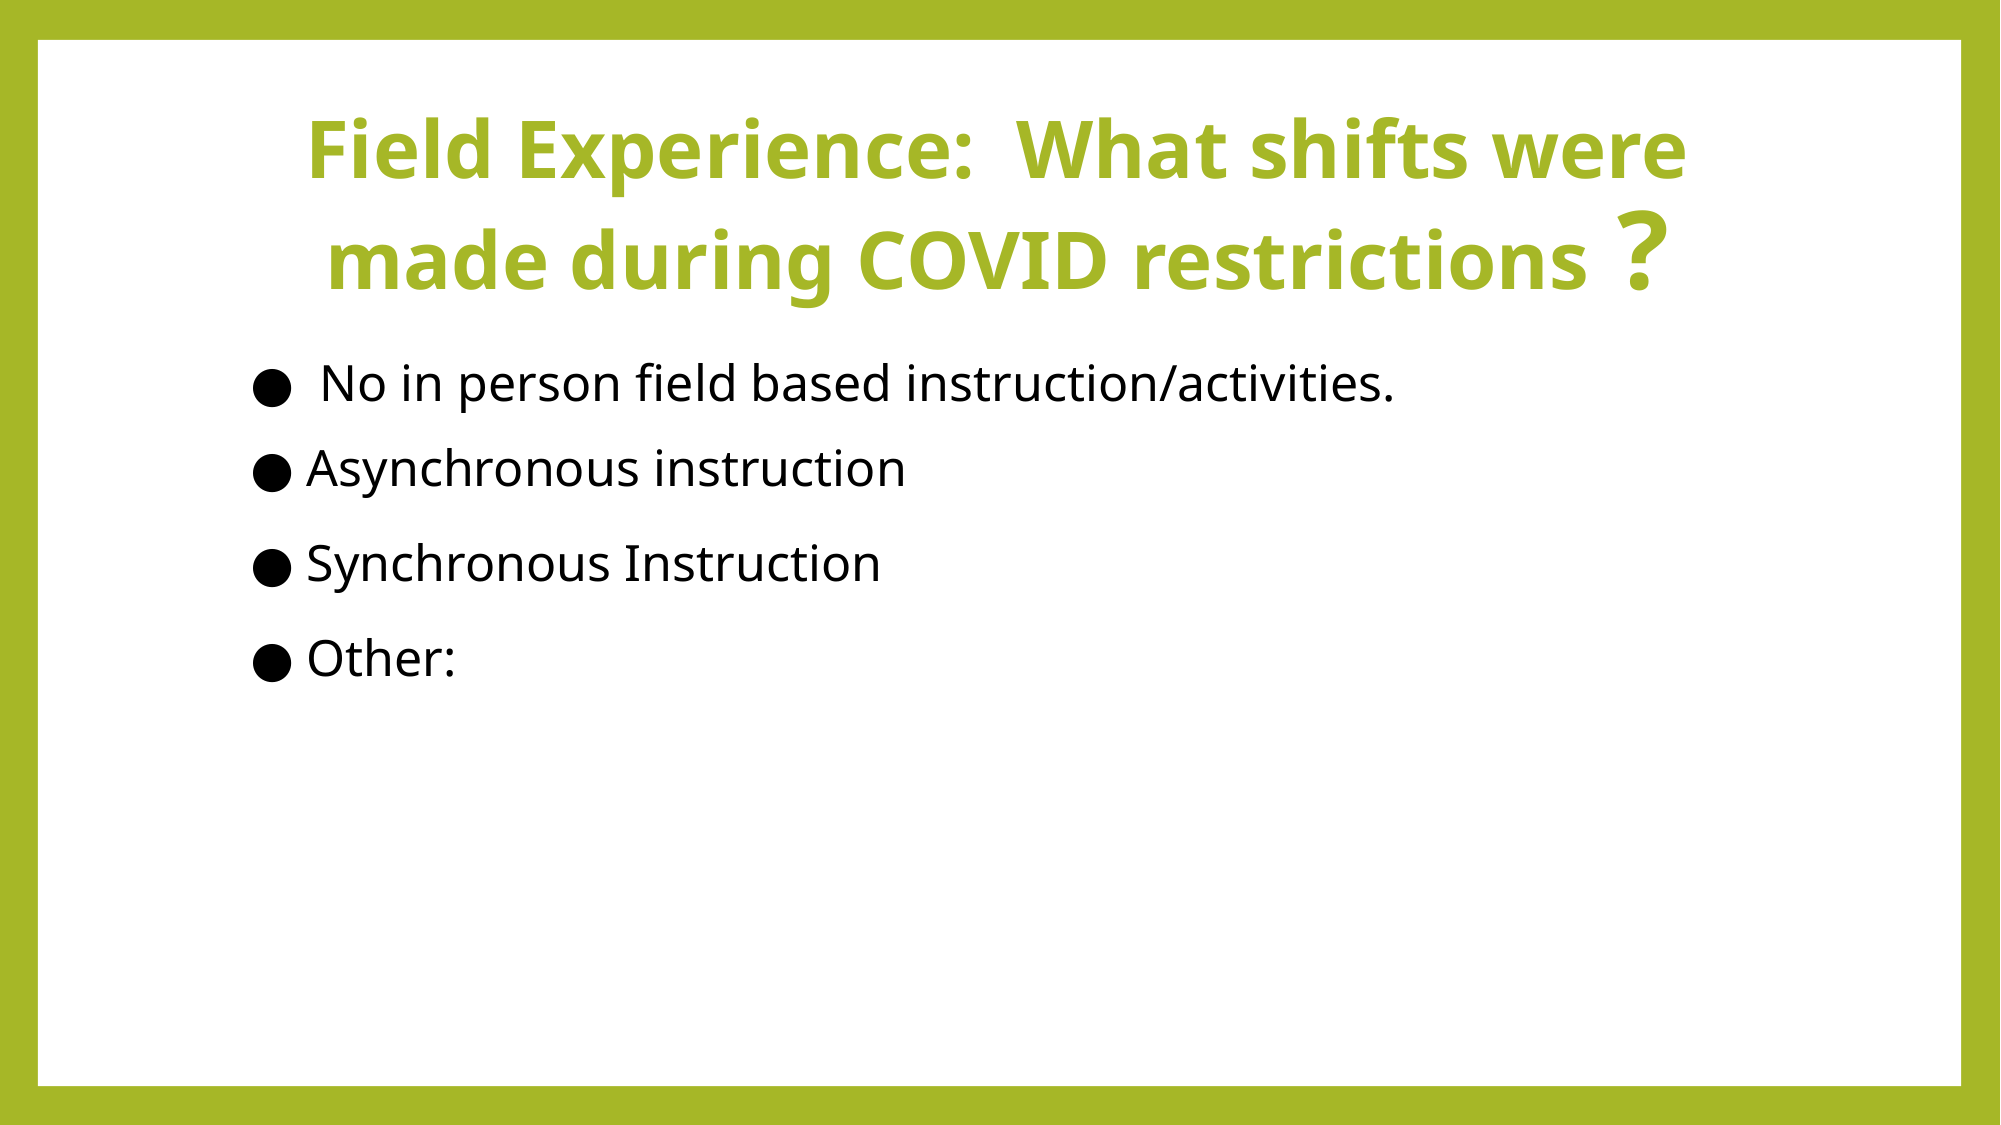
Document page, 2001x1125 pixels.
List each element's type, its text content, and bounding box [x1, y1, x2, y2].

text_box No in person field based instruction/activities. Asynchronous instruction Synchronous Instruction Other: [216, 344, 1870, 729]
title Field Experience: What shifts were made during COVID restrictions ? [187, 99, 1808, 323]
